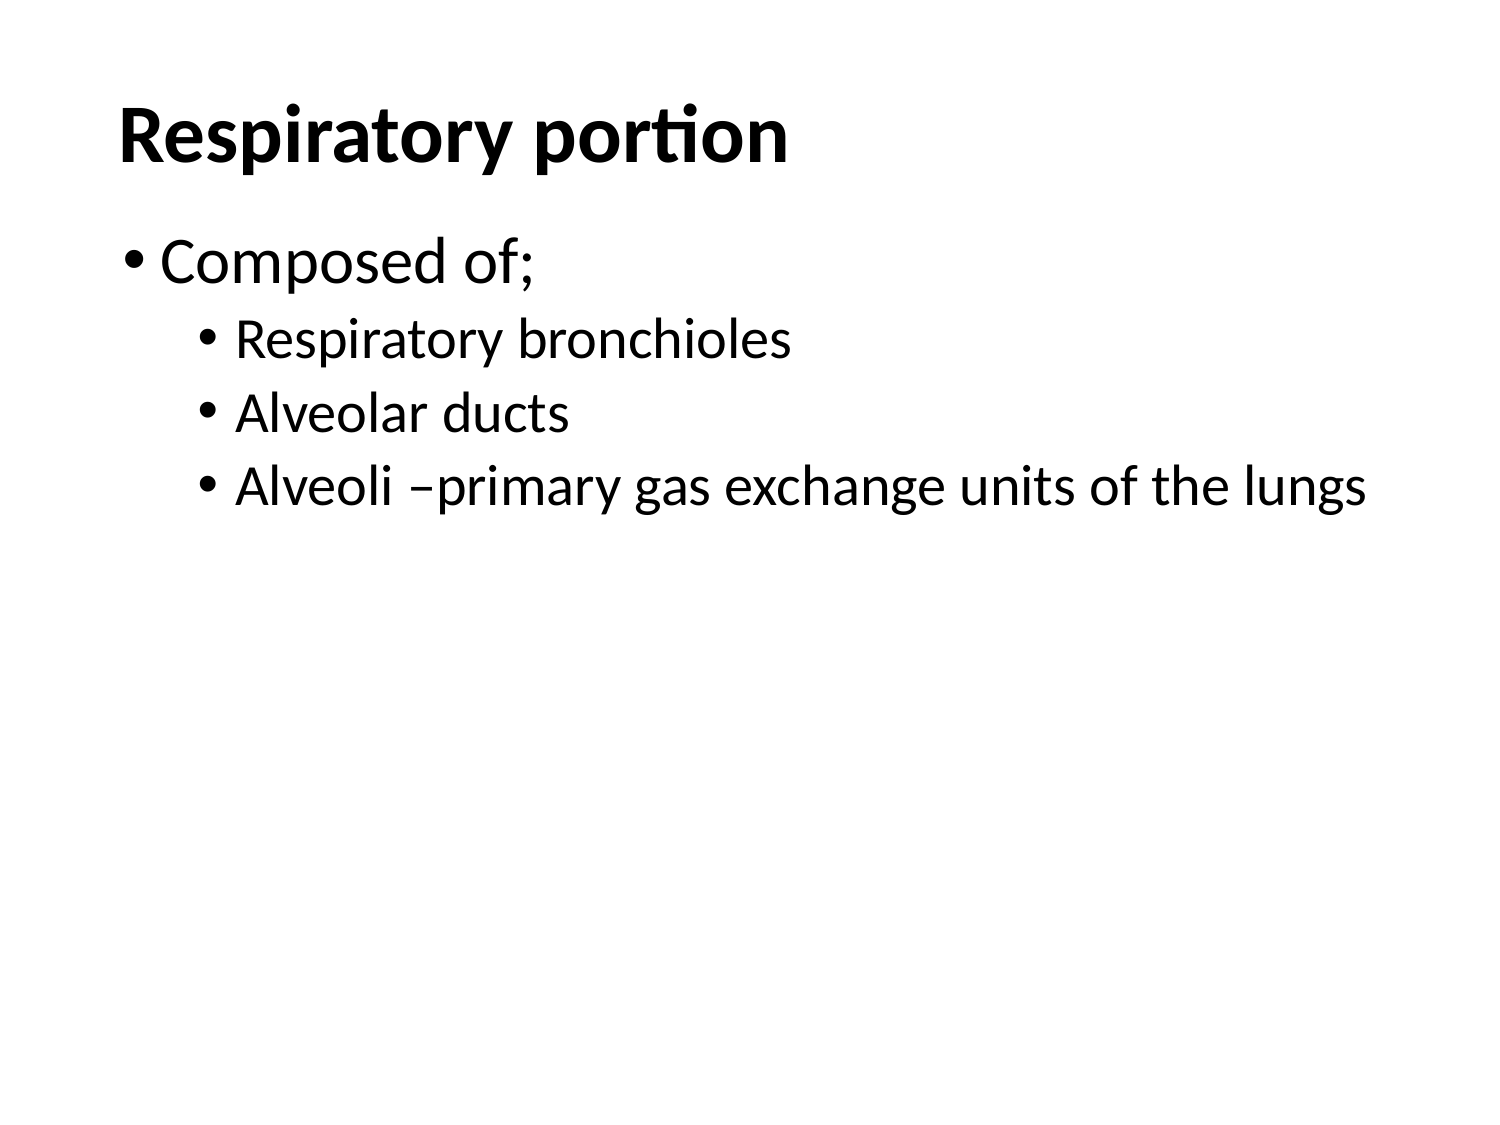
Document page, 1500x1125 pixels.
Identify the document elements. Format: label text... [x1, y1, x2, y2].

title Respiratory portion [103, 59, 1397, 213]
list Composed of; Respiratory bronchioles Alveolar ducts Alveoli –primary gas exchange units of the lungs [107, 218, 1402, 933]
